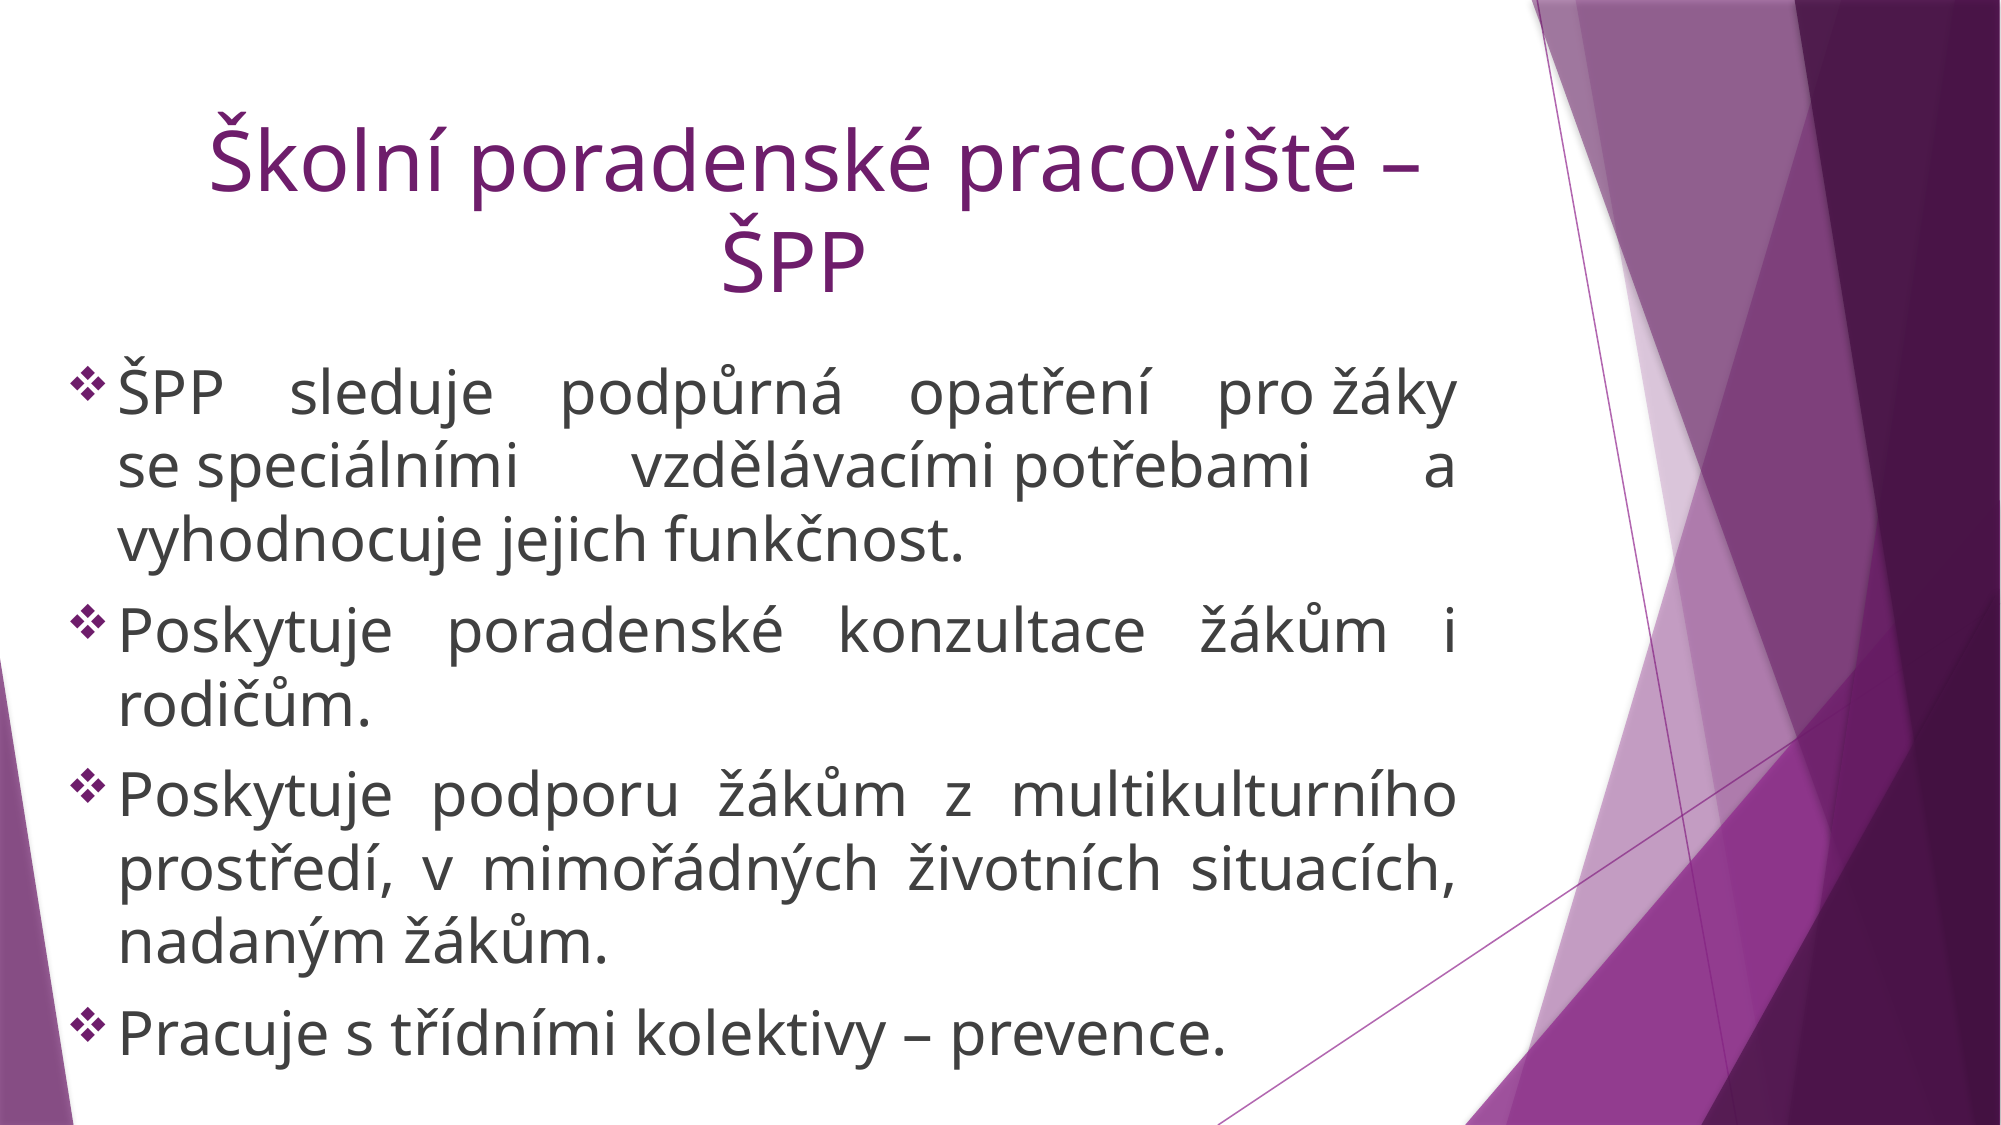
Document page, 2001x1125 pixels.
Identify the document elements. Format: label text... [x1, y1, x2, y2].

title Školní poradenské pracoviště – ŠPP [111, 99, 1522, 317]
list ŠPP sleduje podpůrná opatření pro žáky se speciálními vzdělávacími potřebami a vyhodnocuje jejich funkčnost. Poskytuje poradenské konzultace žákům i rodičům. Poskytuje podporu žákům z multikulturního prostředí, v mimořádných životních situacích, nadaným žákům. Pracuje s třídními kolektivy – prevence. [51, 345, 1474, 1087]
